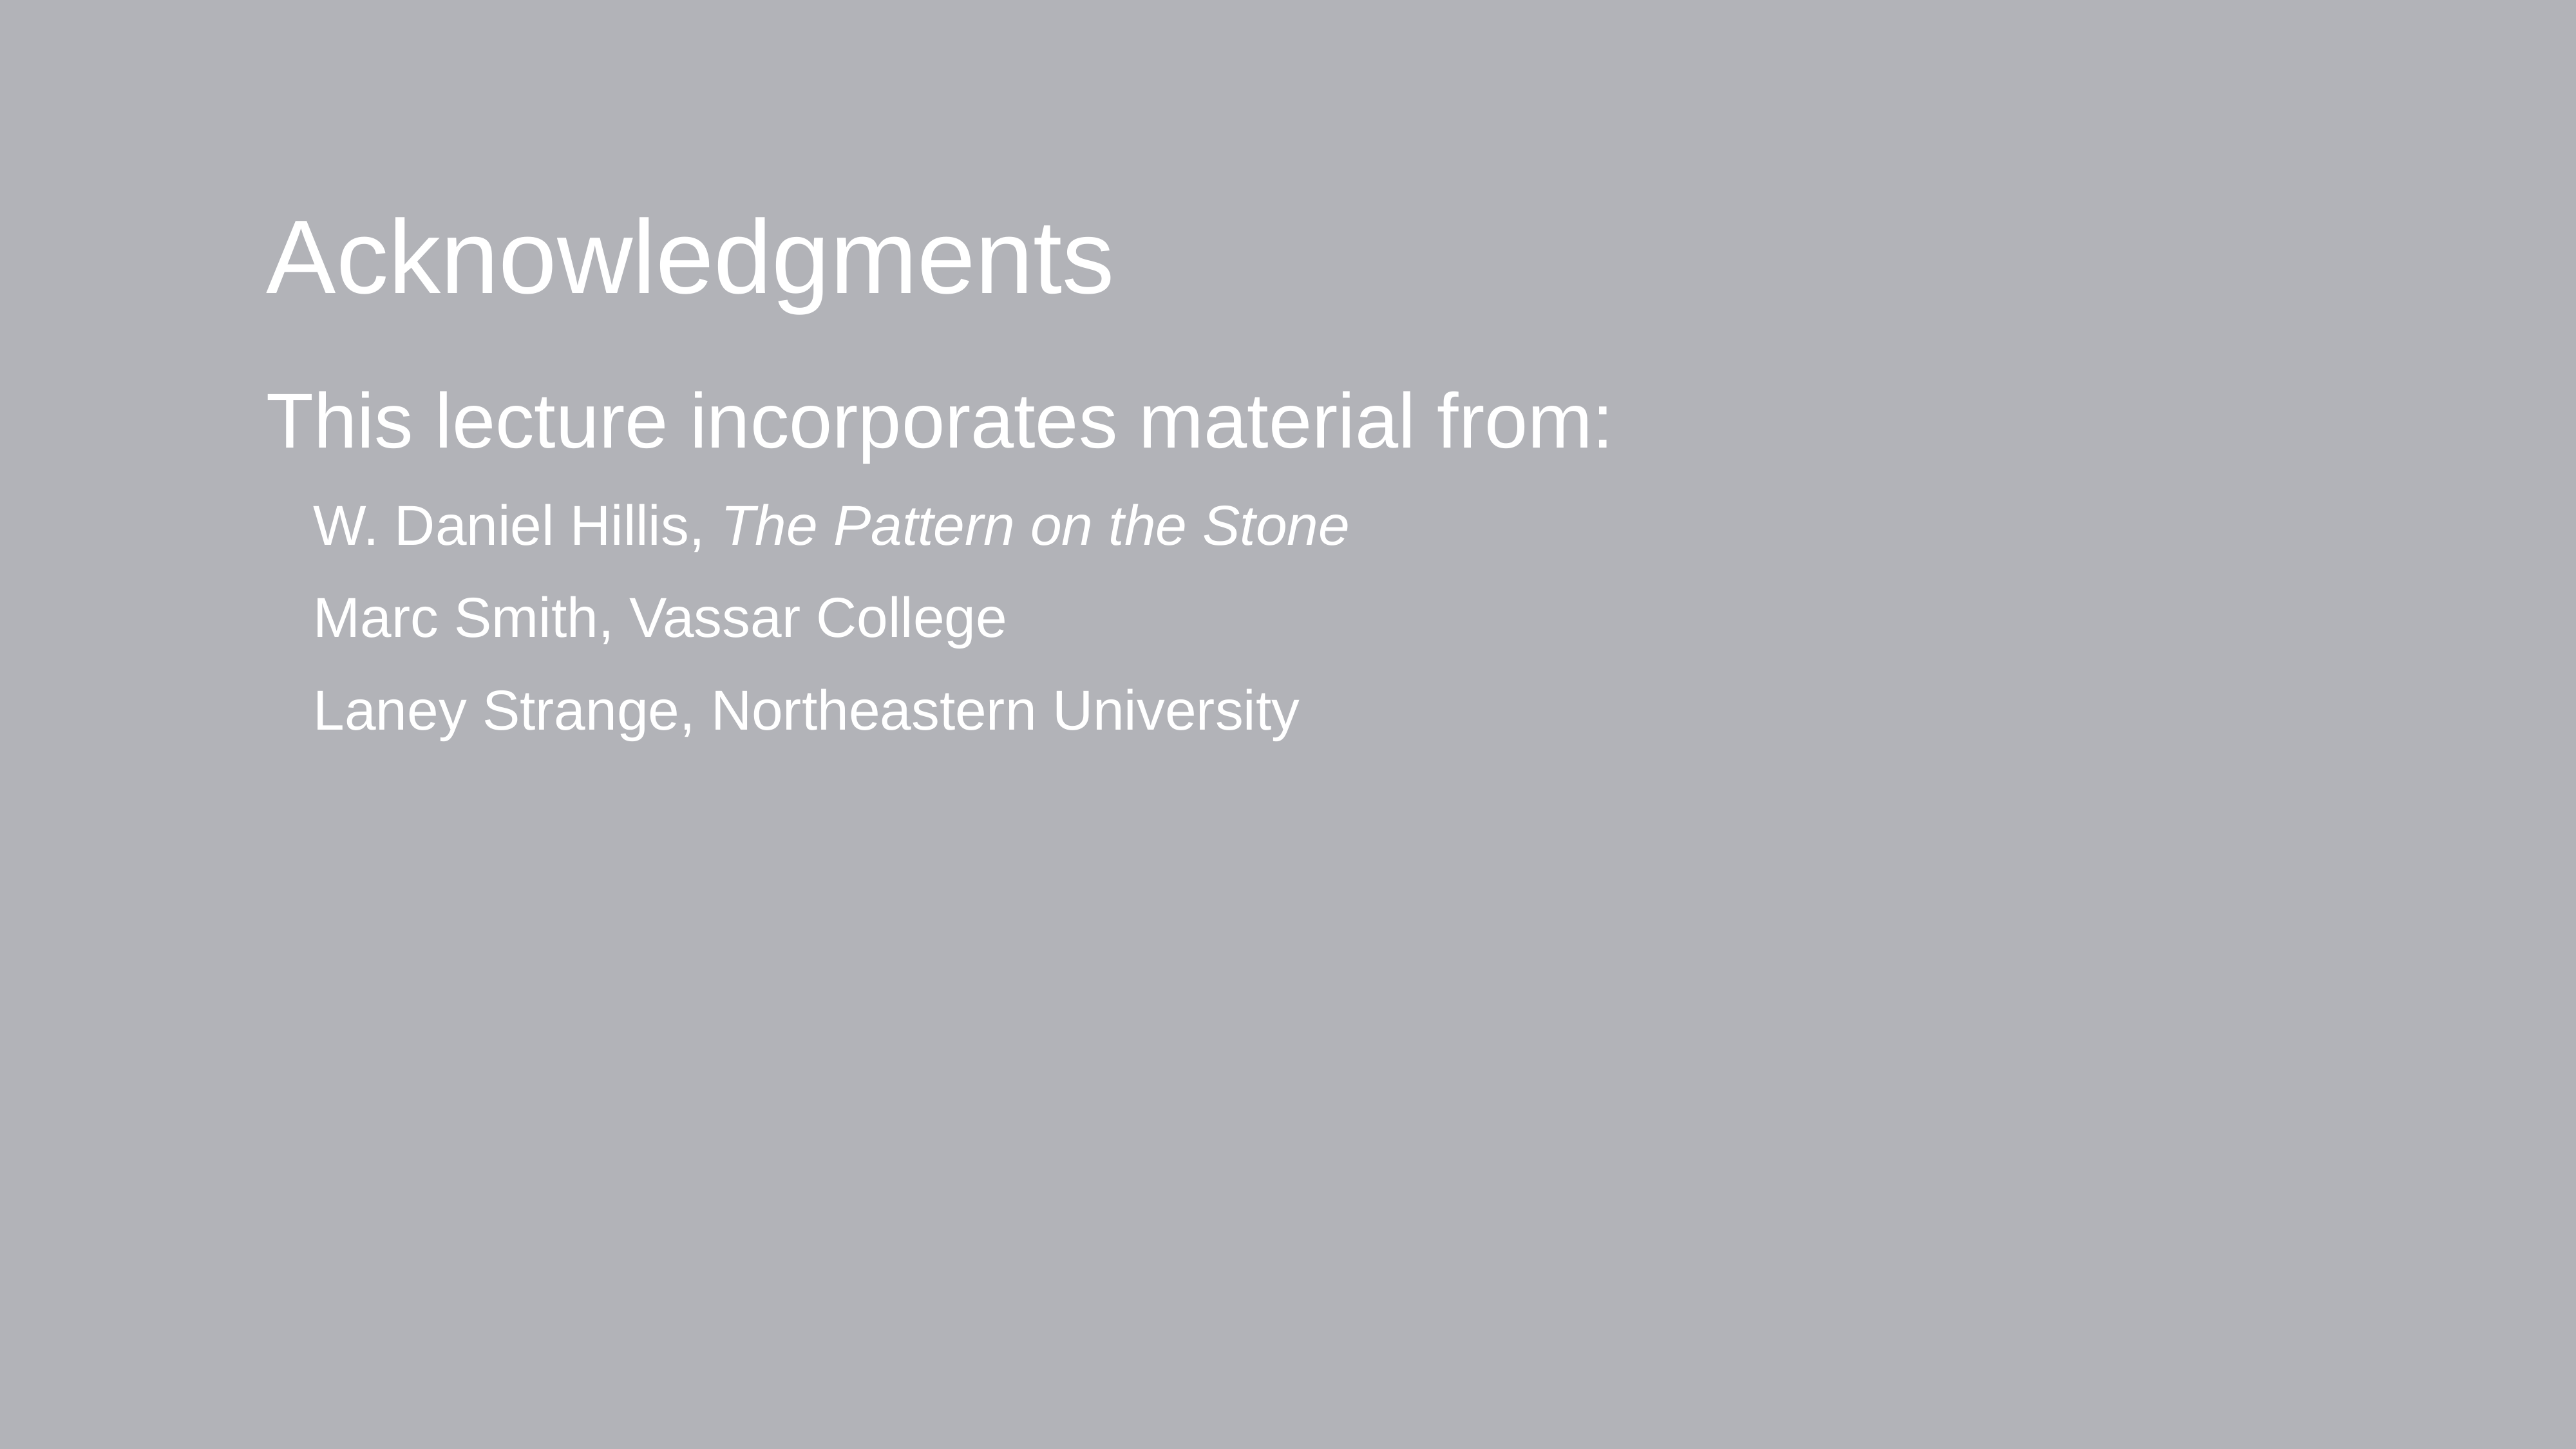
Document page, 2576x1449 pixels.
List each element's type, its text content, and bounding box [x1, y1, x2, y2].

list This lecture incorporates material from: W. Daniel Hillis, The Pattern on the Stone Marc Smith, Vassar College Laney Strange, Northeastern University [258, 357, 1909, 1423]
title Acknowledgments [258, 39, 2317, 323]
